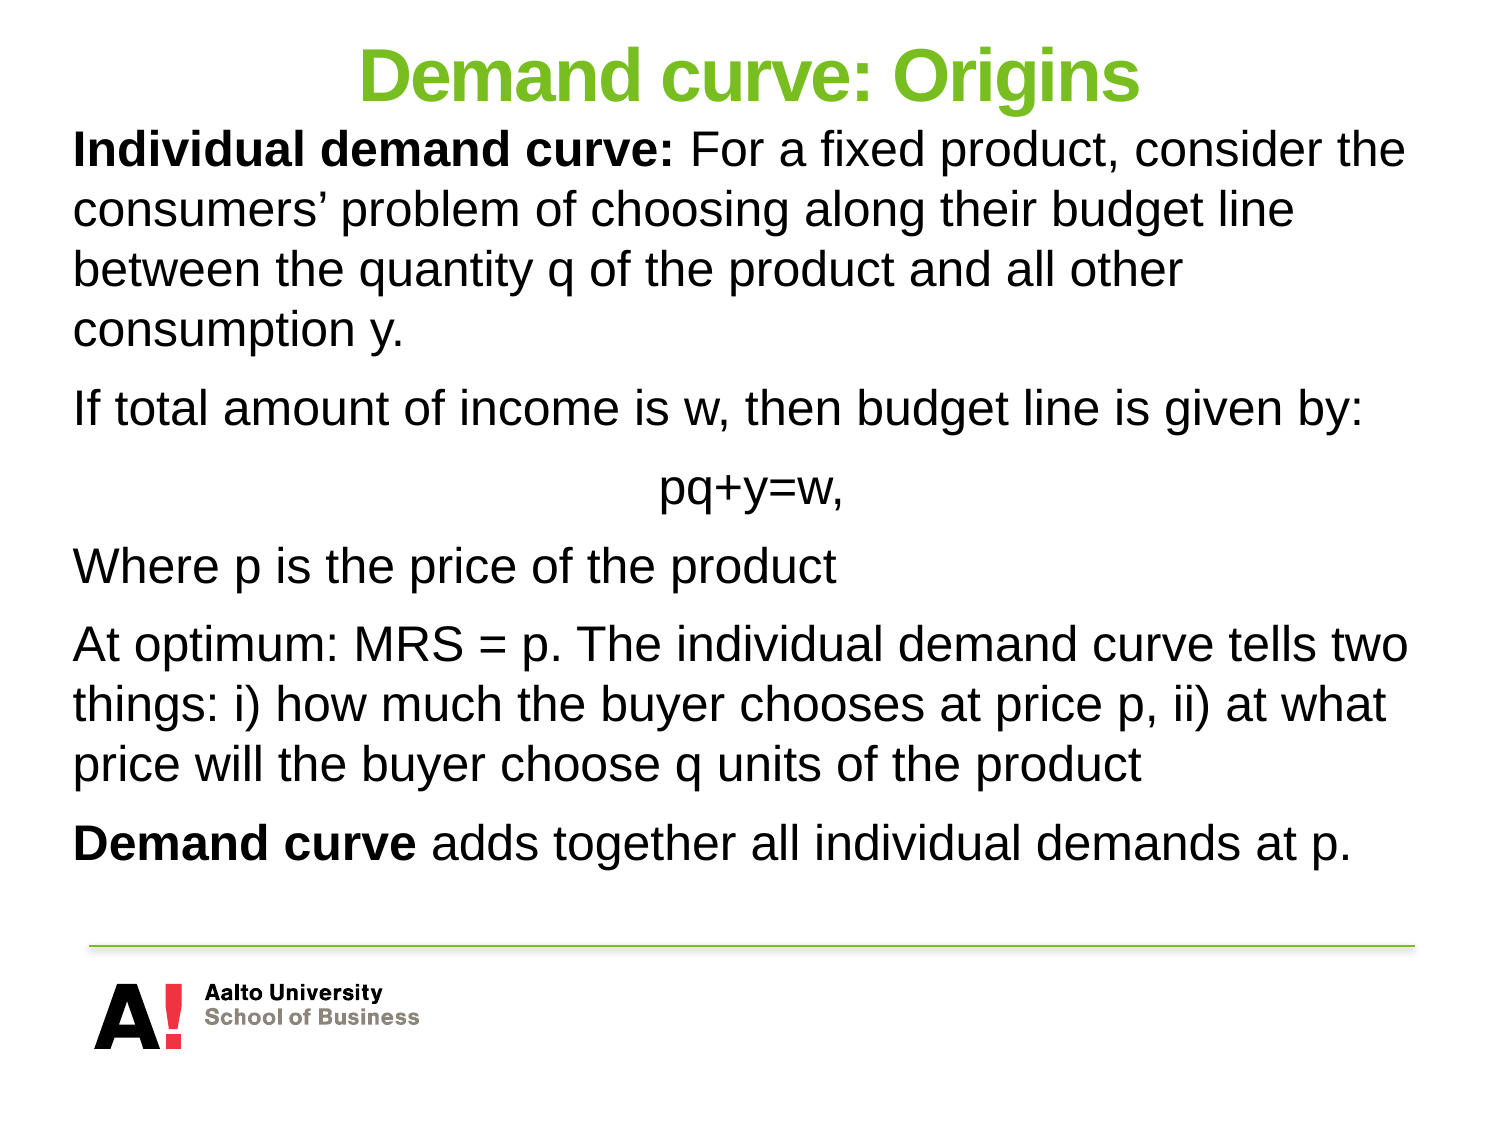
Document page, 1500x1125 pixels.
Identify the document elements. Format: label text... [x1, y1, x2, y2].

title Demand curve: Origins [86, 40, 1414, 109]
text_box Individual demand curve: For a fixed product, consider the consumers’ problem of choosing along their budget line between the quantity q of the product and all other consumption y. If total amount of income is w, then budget line is given by: pq+y=w, Where p is the price of the product At optimum: MRS = p. The individual demand curve tells two things: i) how much the buyer chooses at price p, ii) at what price will the buyer choose q units of the product Demand curve adds together all individual demands at p. [57, 109, 1446, 957]
